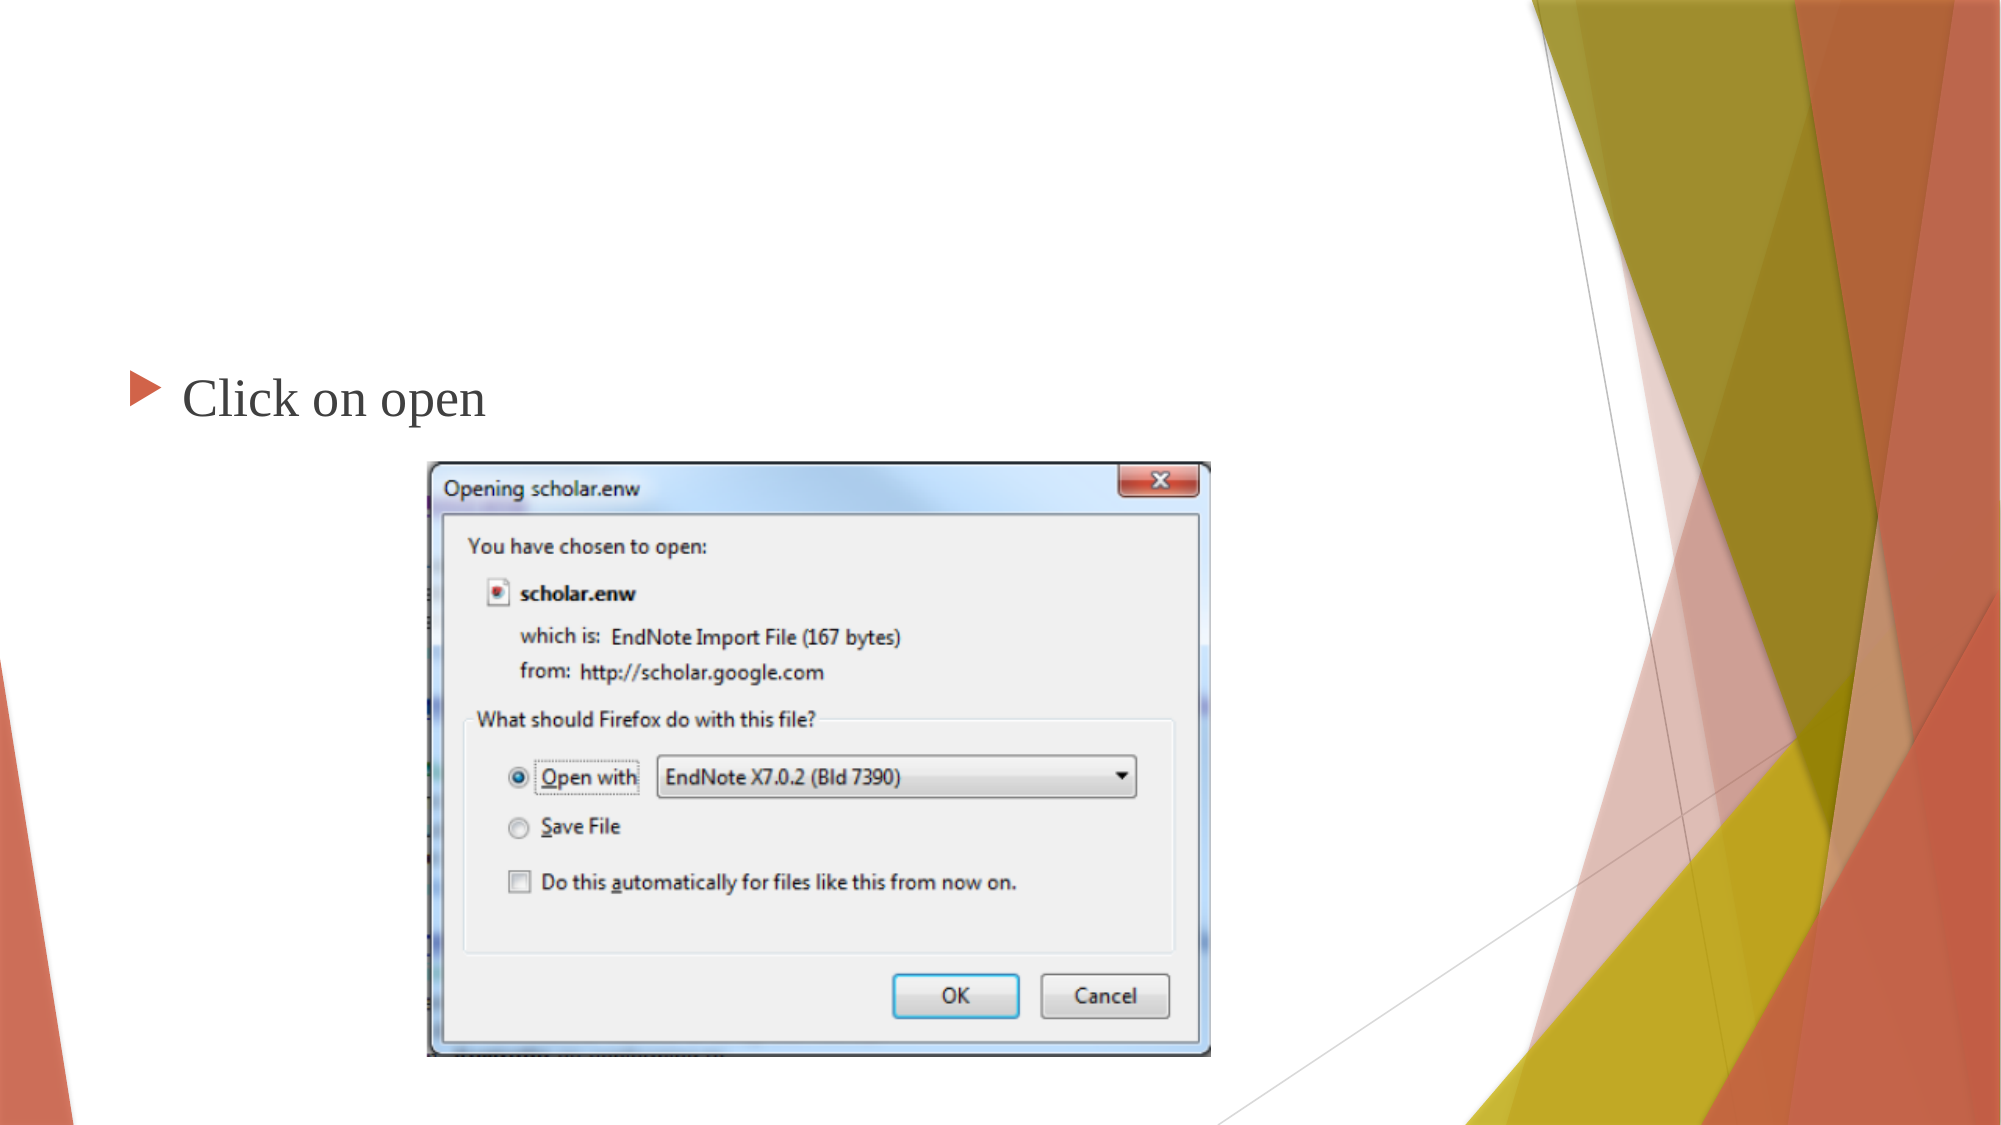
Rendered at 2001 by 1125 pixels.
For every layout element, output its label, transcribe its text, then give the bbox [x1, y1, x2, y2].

picture [421, 460, 1212, 1057]
list Click on open [111, 354, 1522, 992]
